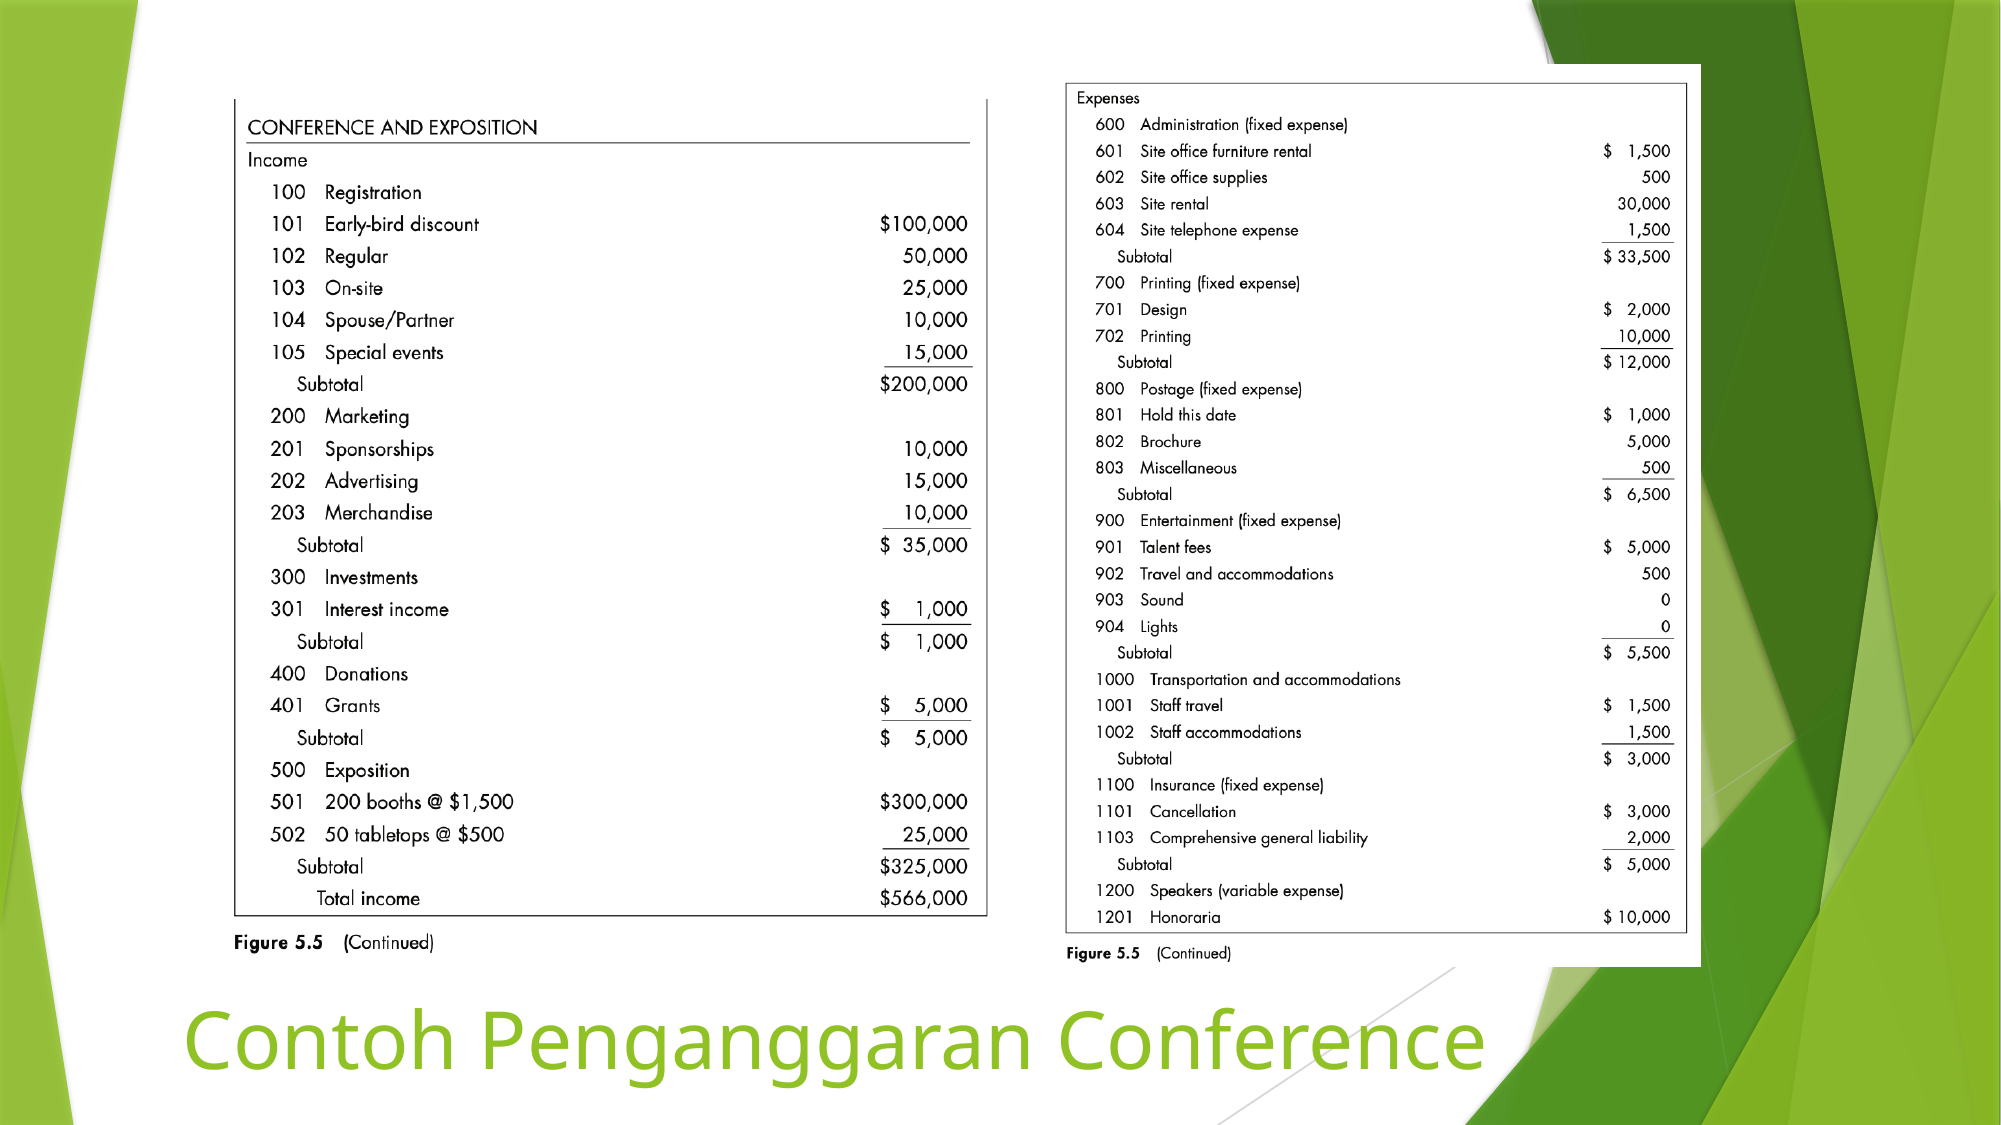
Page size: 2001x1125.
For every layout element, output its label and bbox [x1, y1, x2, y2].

text_box [0, 0, 2000, 1125]
picture [1042, 64, 1702, 967]
picture [215, 99, 1001, 967]
